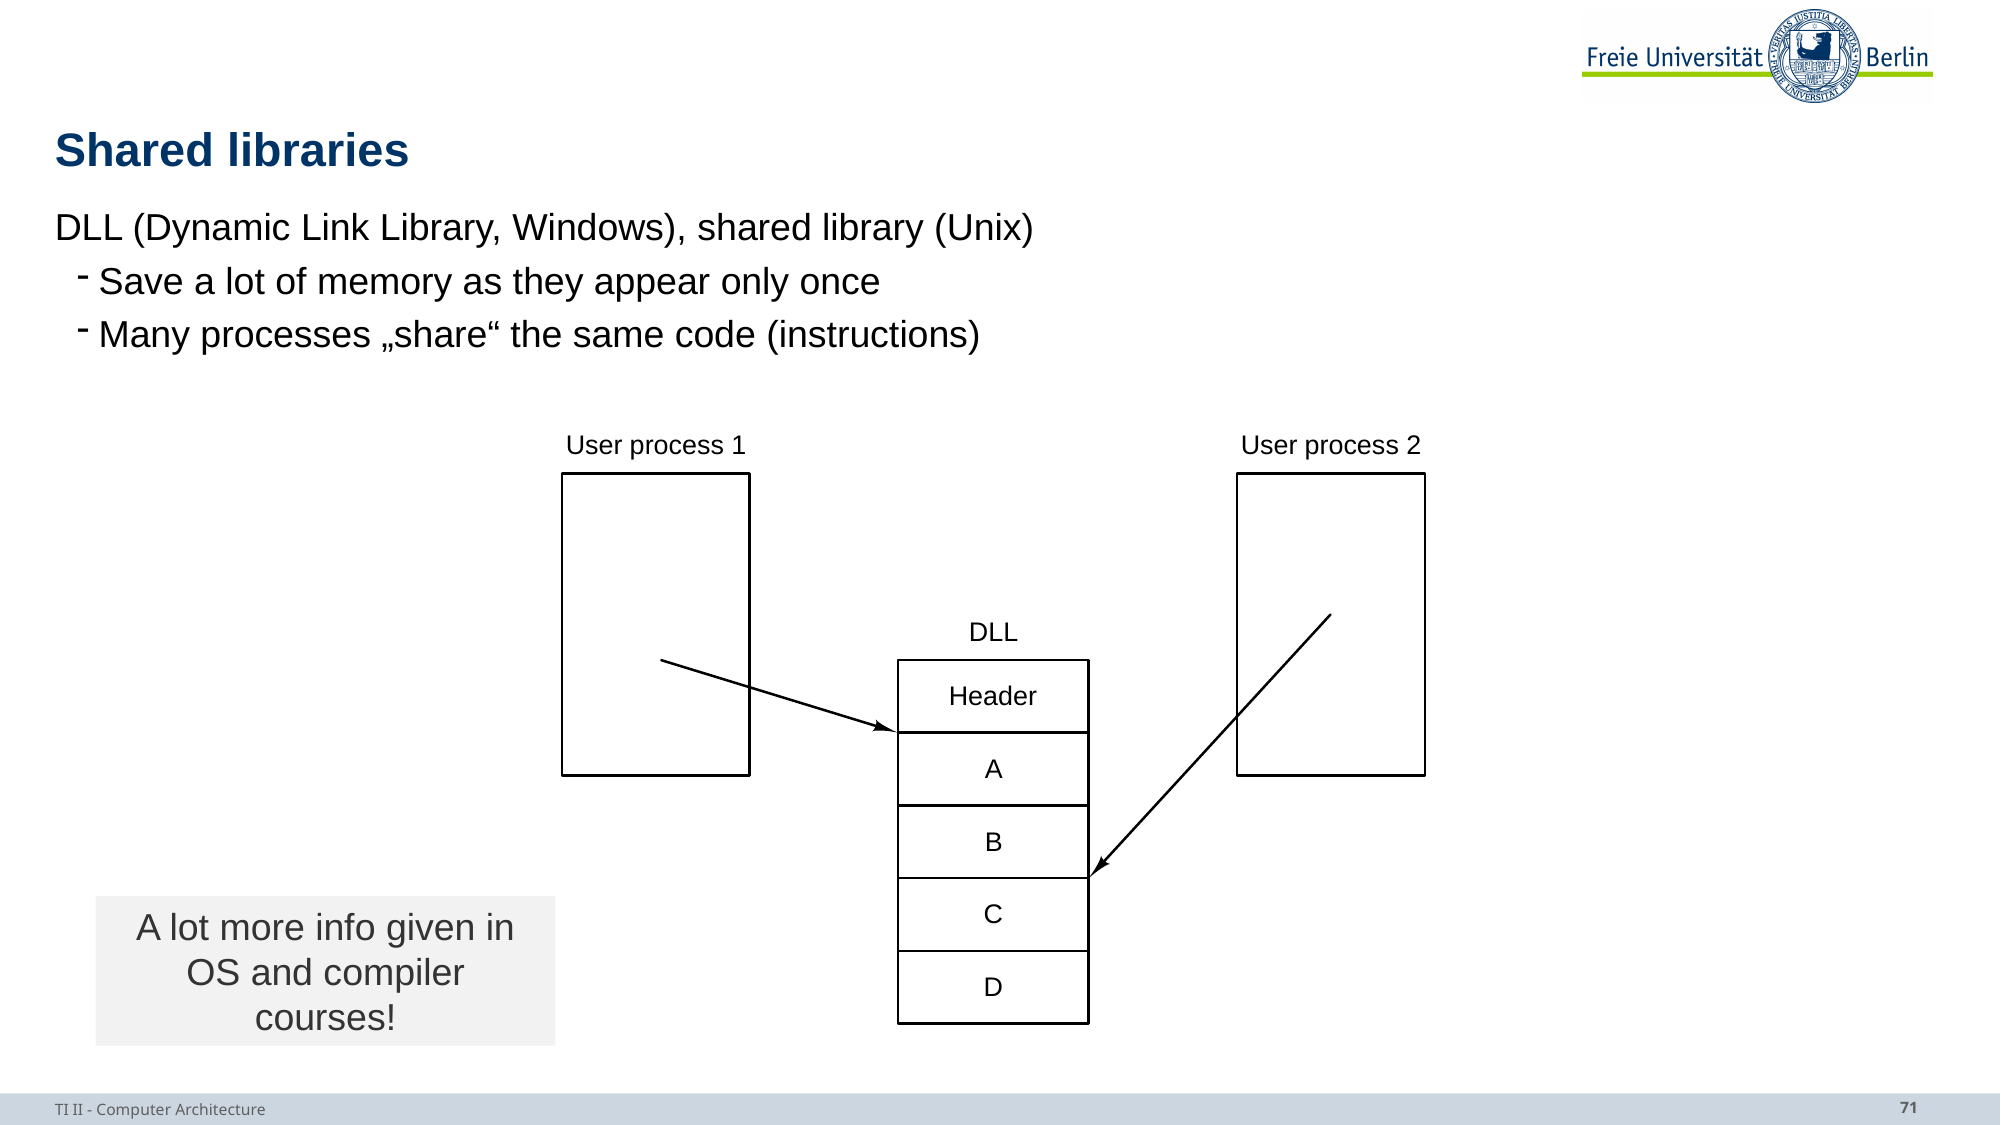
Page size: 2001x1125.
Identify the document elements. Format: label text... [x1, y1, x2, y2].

list DLL (Dynamic Link Library, Windows), shared library (Unix) Save a lot of memory as they appear only once Many processes „share“ the same code (instructions) [54, 201, 1946, 1064]
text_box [554, 421, 1438, 1032]
title Shared libraries [54, 117, 1946, 188]
text_box A lot more info given in OS and compiler courses! [95, 895, 556, 1046]
footer TI II - Computer Architecture [54, 1091, 1363, 1125]
picture [1582, 9, 1933, 103]
